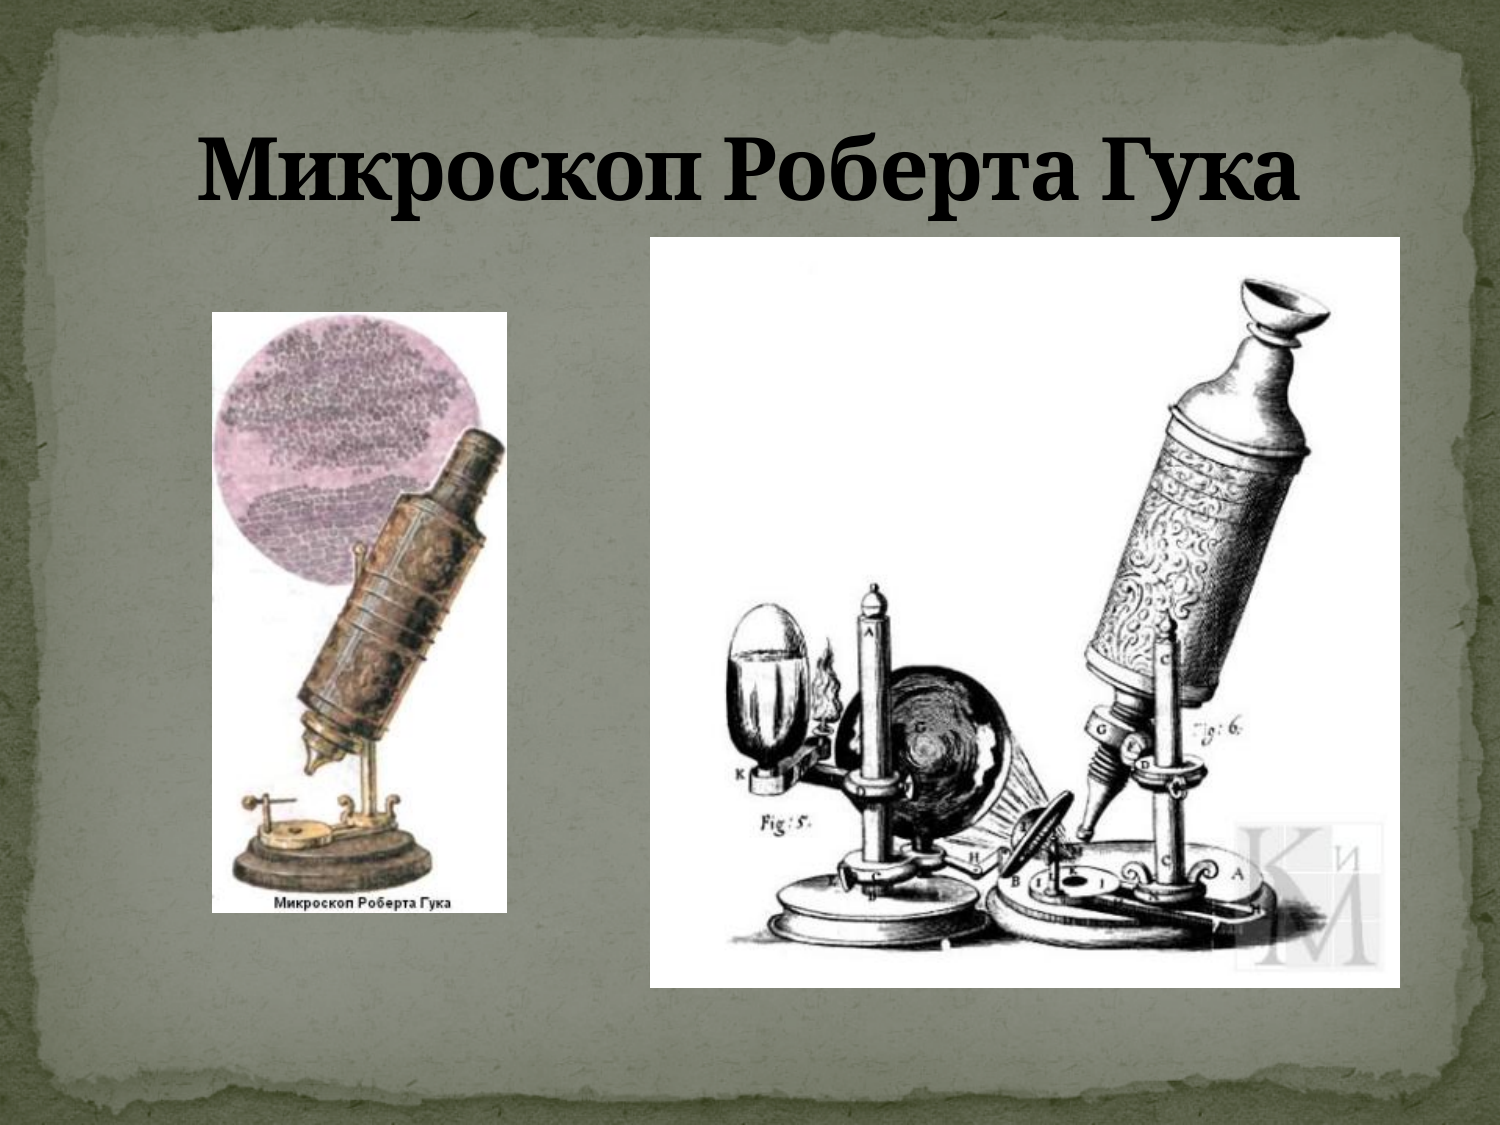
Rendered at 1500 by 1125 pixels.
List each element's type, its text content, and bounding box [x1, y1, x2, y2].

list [651, 239, 1399, 987]
title Микроскоп Роберта Гука [74, 24, 1425, 225]
picture [212, 312, 507, 913]
